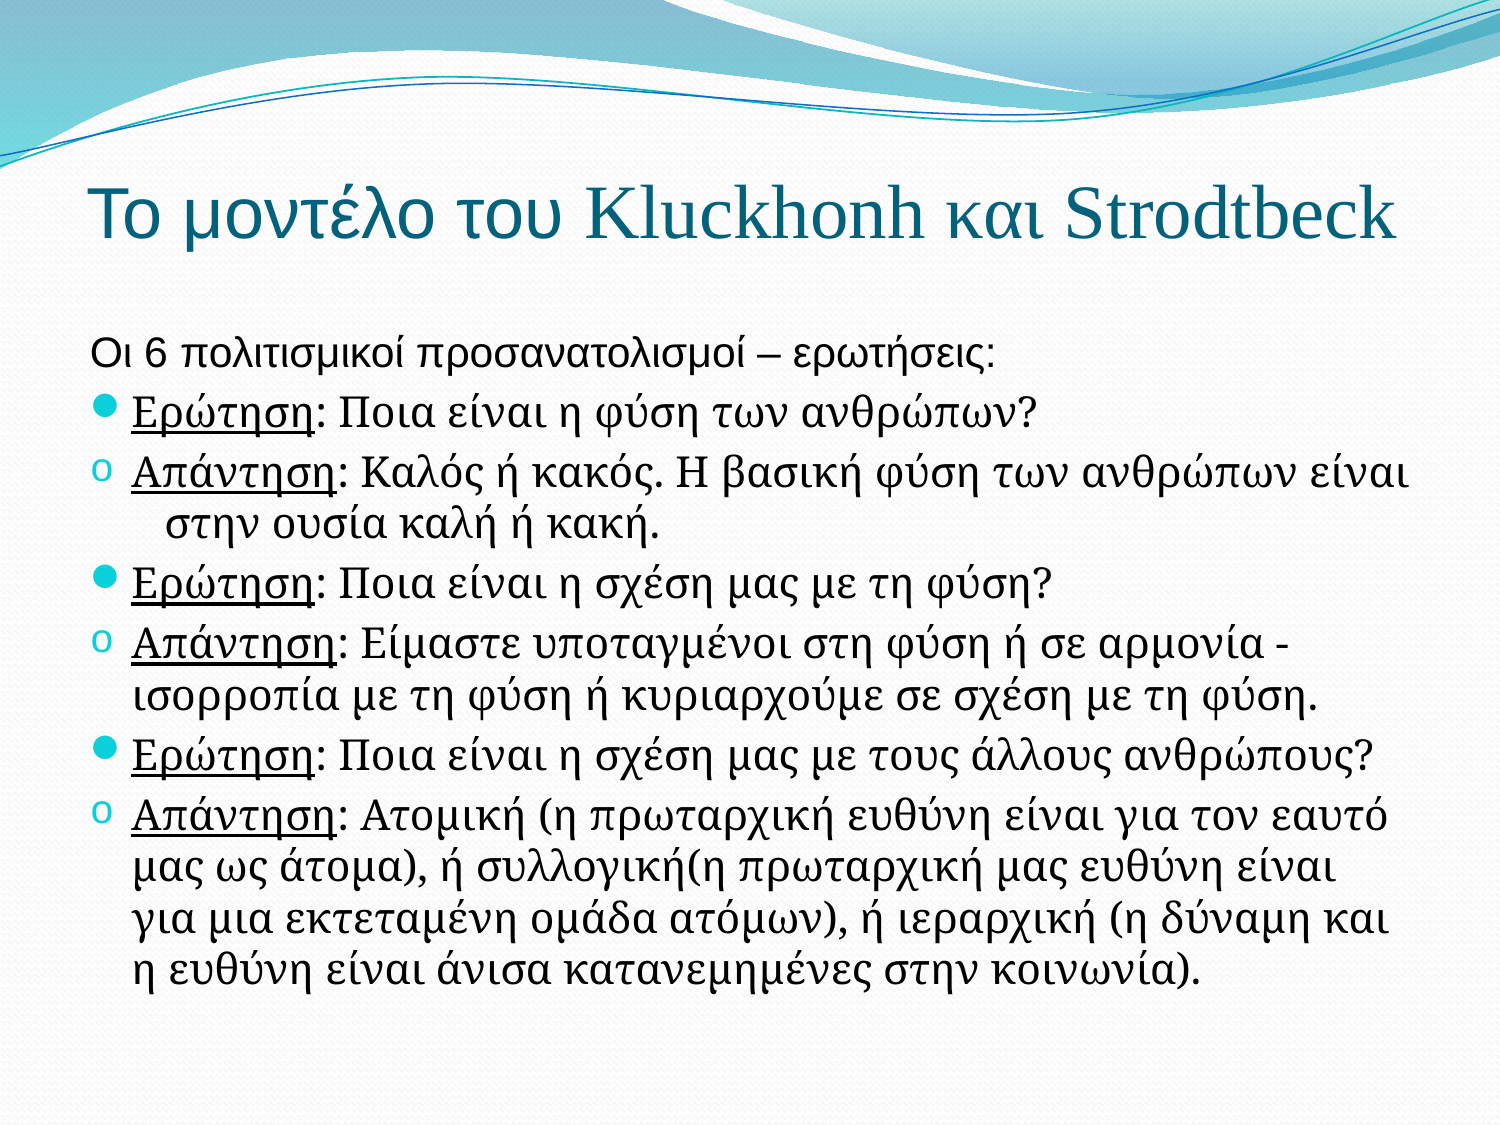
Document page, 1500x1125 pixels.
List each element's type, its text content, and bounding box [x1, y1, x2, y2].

list Οι 6 πολιτισμικοί προσανατολισμοί – ερωτήσεις: Ερώτηση: Ποια είναι η φύση των ανθρώπων? Απάντηση: Καλός ή κακός. Η βασική φύση των ανθρώπων είναι στην ουσία καλή ή κακή. Ερώτηση: Ποια είναι η σχέση μας με τη φύση? Απάντηση: Είμαστε υποταγμένοι στη φύση ή σε αρμονία - ισορροπία με τη φύση ή κυριαρχούμε σε σχέση με τη φύση. Ερώτηση: Ποια είναι η σχέση μας με τους άλλους ανθρώπους? Απάντηση: Ατομική (η πρωταρχική ευθύνη είναι για τον εαυτό μας ως άτομα), ή συλλογική(η πρωταρχική μας ευθύνη είναι για μια εκτεταμένη ομάδα ατόμων), ή ιεραρχική (η δύναμη και η ευθύνη είναι άνισα κατανεμημένες στην κοινωνία). [75, 317, 1425, 1038]
title Το μοντέλο του Kluckhonh και Strodtbeck [76, 66, 1427, 254]
